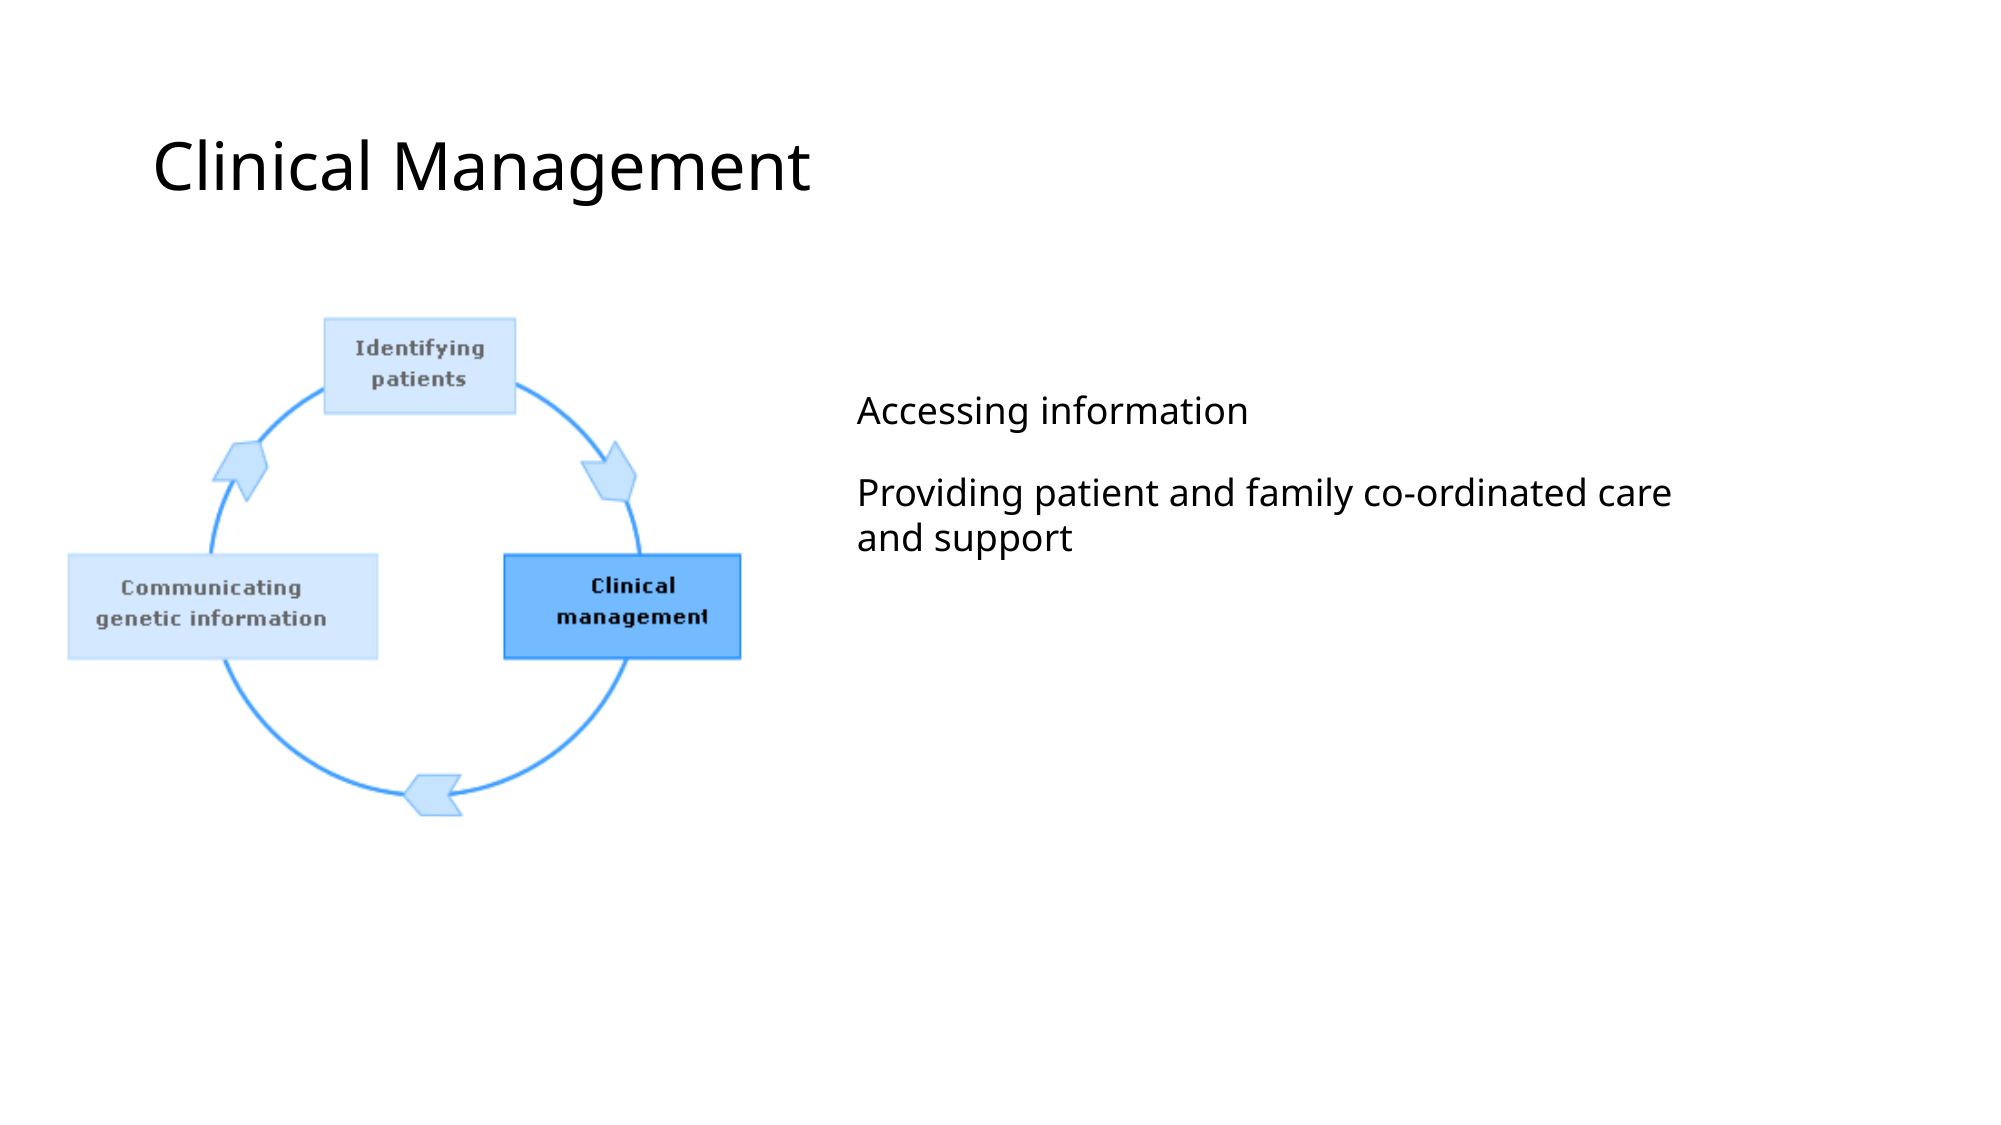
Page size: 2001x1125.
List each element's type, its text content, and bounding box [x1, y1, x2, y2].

text_box Accessing information [842, 379, 1797, 440]
picture [50, 205, 758, 931]
title Clinical Management [137, 59, 1863, 278]
text_box Providing patient and family co-ordinated care and support [842, 461, 1764, 567]
